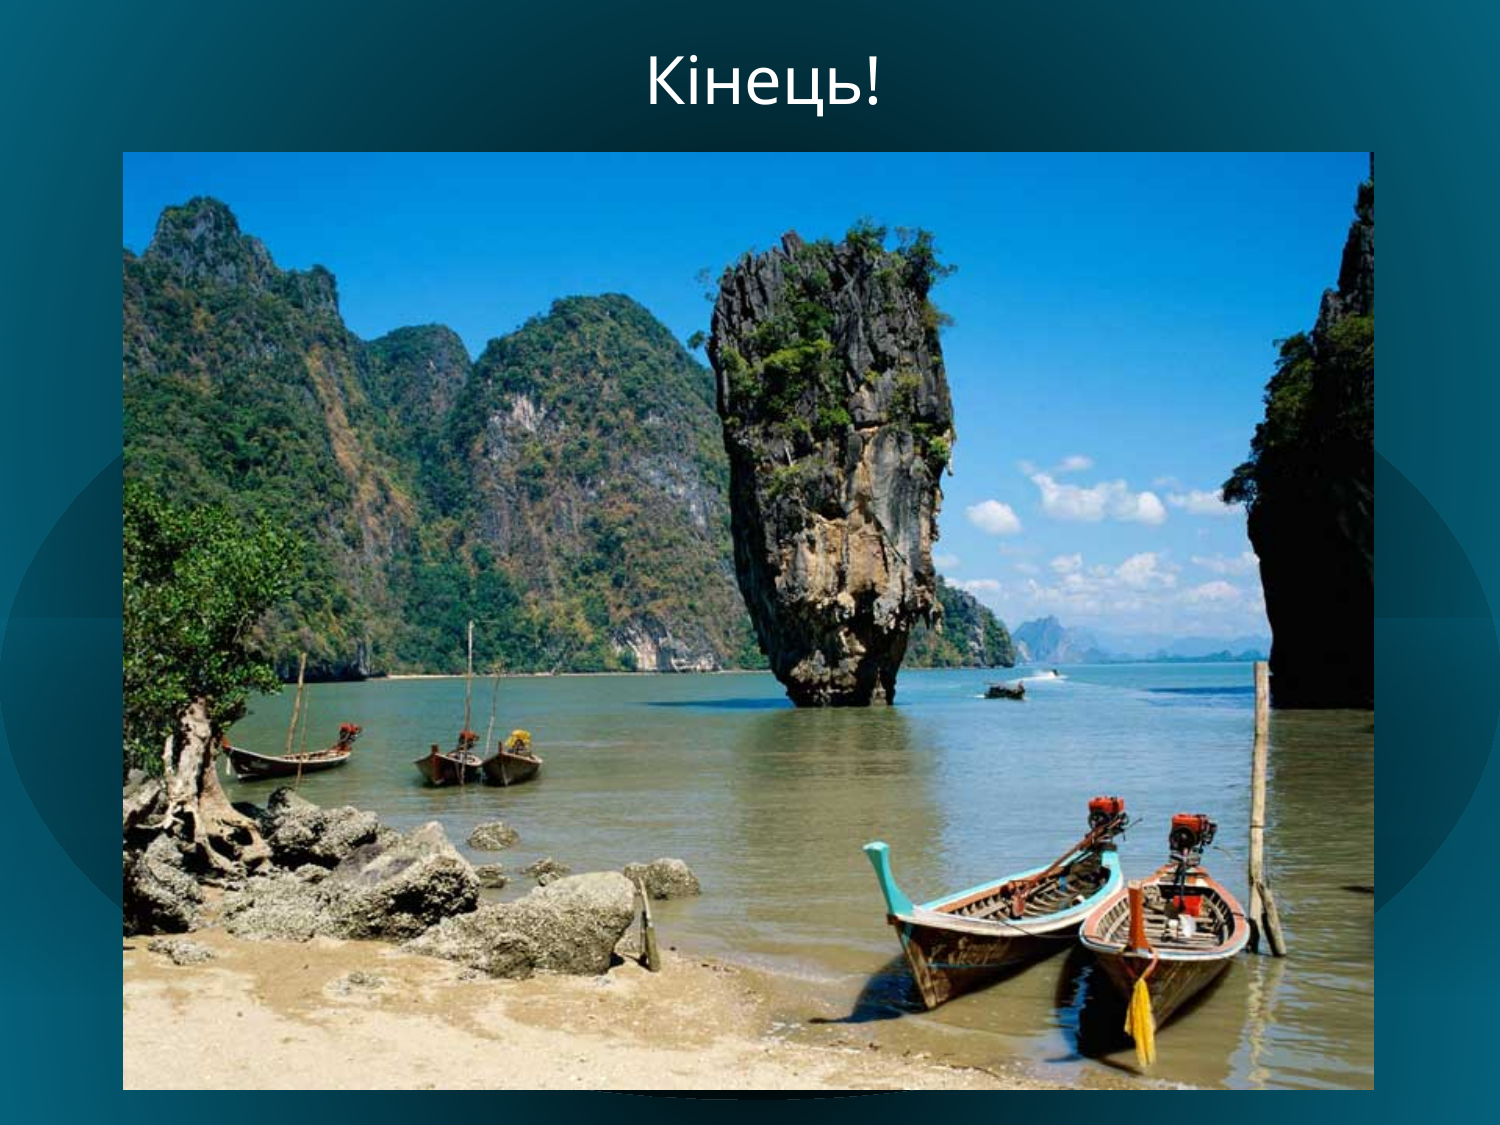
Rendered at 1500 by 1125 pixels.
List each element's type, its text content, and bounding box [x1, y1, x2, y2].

picture [124, 153, 1373, 1091]
text_box Кінець! [629, 30, 927, 126]
